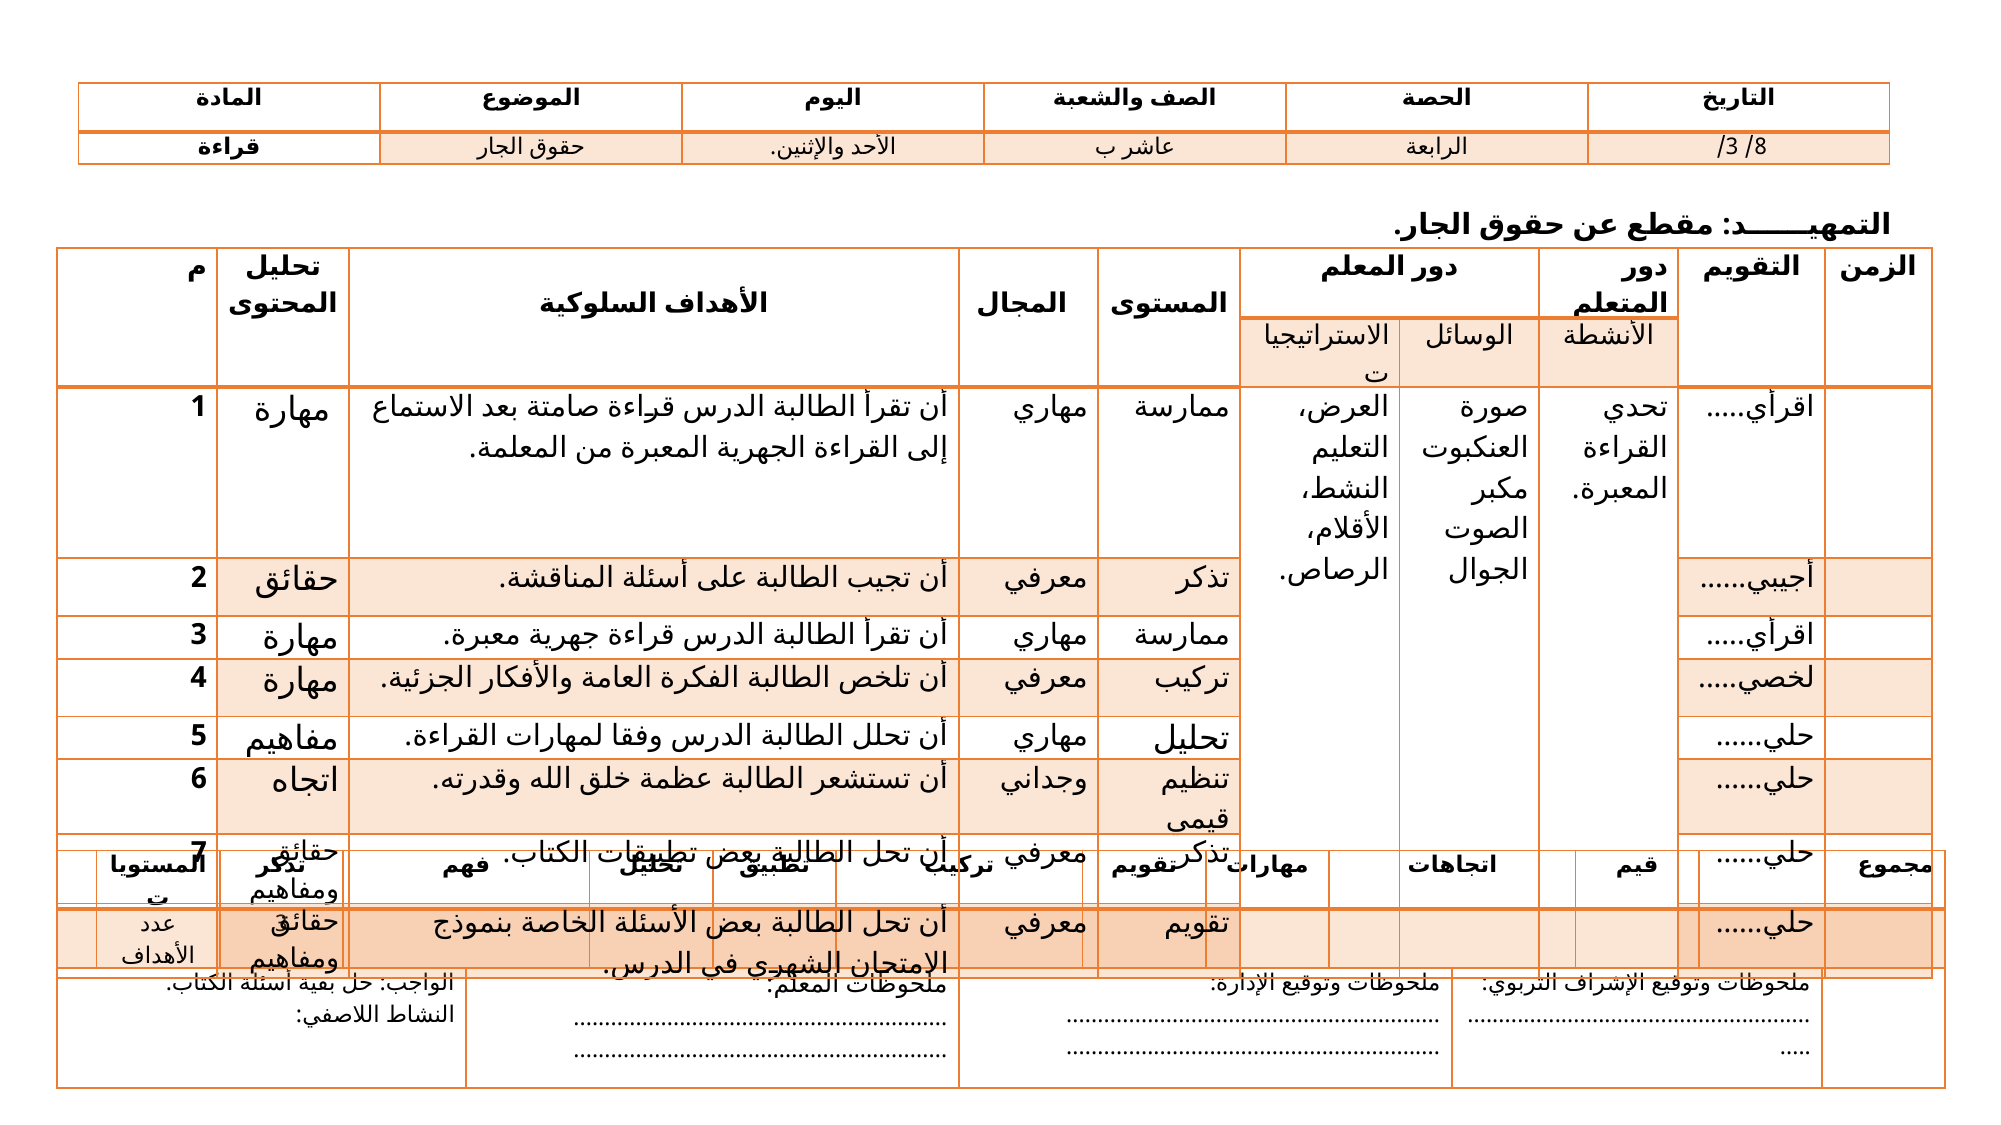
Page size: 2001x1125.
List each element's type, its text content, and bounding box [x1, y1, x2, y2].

table_cell أن تقرأ الطالبة الدرس قراءة جهرية معبرة. [350, 617, 958, 658]
table_cell 5 [58, 717, 216, 758]
table_cell [1826, 389, 1931, 557]
table_cell حلي...... [1679, 904, 1824, 977]
table_cell 2 [58, 559, 216, 615]
table_cell تقويم [1099, 904, 1239, 977]
table_header التاريخ [1589, 84, 1889, 130]
table_cell حقوق الجار [381, 134, 681, 163]
table_cell [1826, 835, 1931, 903]
table_cell مهارة [218, 617, 348, 658]
table_header المادة [79, 84, 379, 130]
table_cell أن تستشعر الطالبة عظمة خلق الله وقدرته. [350, 760, 958, 833]
table_cell أن تحلل الطالبة الدرس وفقا لمهارات القراءة. [350, 717, 958, 758]
table_cell 4 [58, 660, 216, 716]
table_cell الأحد والإثنين. [683, 134, 983, 163]
table_cell [1823, 969, 1944, 1087]
table_cell مهارة [218, 389, 348, 557]
table_header م [58, 249, 216, 385]
table_cell مهاري [960, 617, 1097, 658]
table_cell حقائق [218, 559, 348, 615]
table_cell ملحوظات وتوقيع الإدارة: ............................................................ ............................................................ [960, 979, 1451, 1087]
table_cell تنظيم قيمي [1099, 760, 1239, 833]
table_cell ملحوظات وتوقيع الإشراف التربوي: ............................................................ [1453, 979, 1821, 1087]
table_cell الواجب: حل بقية أسئلة الكتاب. النشاط اللاصفي: [58, 979, 465, 1087]
table_cell [1826, 717, 1931, 758]
table_cell [58, 904, 216, 977]
table_cell مهاري [960, 389, 1097, 557]
text_box [16, 44, 1976, 1125]
table_cell [1826, 660, 1931, 716]
table_cell تحليل [1099, 717, 1239, 758]
table_cell معرفي [960, 904, 1097, 977]
table_cell حلي...... [1679, 760, 1824, 833]
table_header التقويم [1679, 249, 1824, 385]
table_cell الأنشطة [1540, 320, 1677, 386]
table_cell وجداني [960, 760, 1097, 833]
table_header الحصة [1287, 84, 1587, 130]
table_cell اقرأي..... [1679, 617, 1824, 658]
table_cell 3 [58, 617, 216, 658]
table_header المجال [960, 249, 1097, 385]
table_cell معرفي [960, 835, 1097, 903]
table_cell أن تلخص الطالبة الفكرة العامة والأفكار الجزئية. [350, 660, 958, 716]
table_cell ممارسة [1099, 617, 1239, 658]
table_header تحليل المحتوى [218, 249, 348, 385]
table_cell اتجاه [218, 760, 348, 833]
table_cell حلي...... [1679, 835, 1824, 903]
table_cell ملحوظات المعلم: ............................................................ ............................................................ [467, 979, 958, 1087]
table_cell 6 [58, 760, 216, 833]
table_header الصف والشعبة [985, 84, 1285, 130]
table_cell اقرأي..... [1679, 389, 1824, 557]
table_cell العرض، التعليم النشط، الأقلام، الرصاص. [1241, 388, 1399, 977]
table_cell [1933, 911, 1944, 967]
table_cell أجيبي...... [1679, 559, 1824, 615]
table_header دور المتعلم [1540, 249, 1677, 316]
table_cell [1826, 559, 1931, 615]
table_cell حقائق ومفاهيم [218, 904, 348, 977]
table_cell مهاري [960, 717, 1097, 758]
table_header الموضوع [381, 84, 681, 130]
table_cell مهارة [218, 660, 348, 716]
table_cell أن تحل الطالبة بعض تطبيقات الكتاب. [350, 835, 958, 903]
table_cell [1826, 760, 1931, 833]
table_cell قراءة [79, 134, 379, 163]
table_cell 7 [58, 835, 216, 903]
table_header الأهداف السلوكية [350, 249, 958, 385]
table_cell حقائق ومفاهيم [218, 835, 348, 903]
table_header دور المعلم [1241, 249, 1538, 316]
table_cell [1826, 617, 1931, 658]
table_cell تحدي القراءة المعبرة. [1540, 388, 1677, 977]
table_cell الوسائل [1400, 320, 1538, 386]
table_cell الرابعة [1287, 134, 1587, 163]
text_box التمهيــــــد: مقطع عن حقوق الجار. [85, 197, 1907, 247]
table_header المستوى [1099, 249, 1239, 385]
table_cell تركيب [1099, 660, 1239, 716]
table_cell ممارسة [1099, 389, 1239, 557]
table_cell تذكر [1099, 559, 1239, 615]
table_cell أن تجيب الطالبة على أسئلة المناقشة. [350, 559, 958, 615]
table_cell مفاهيم [218, 717, 348, 758]
table_cell لخصي..... [1679, 660, 1824, 716]
table_cell معرفي [960, 660, 1097, 716]
table_cell معرفي [960, 559, 1097, 615]
table_cell 1 [58, 389, 216, 557]
table_cell الاستراتيجيات [1241, 320, 1399, 386]
table_cell حلي...... [1679, 717, 1824, 758]
table_header اليوم [683, 84, 983, 130]
table_header مجموع [1933, 851, 1944, 907]
table_cell تذكر [1099, 835, 1239, 903]
table_cell عاشر ب [985, 134, 1285, 163]
table_cell أن تقرأ الطالبة الدرس قراءة صامتة بعد الاستماع إلى القراءة الجهرية المعبرة من المعلمة. [350, 389, 958, 557]
table_cell صورة العنكبوت مكبر الصوت الجوال [1400, 388, 1538, 977]
table_header الزمن [1826, 249, 1931, 385]
table_cell 8/ 3/ [1589, 134, 1889, 163]
table_cell أن تحل الطالبة بعض الأسئلة الخاصة بنموذج الامتحان الشهري في الدرس. [350, 904, 958, 977]
table_cell [1826, 904, 1931, 977]
